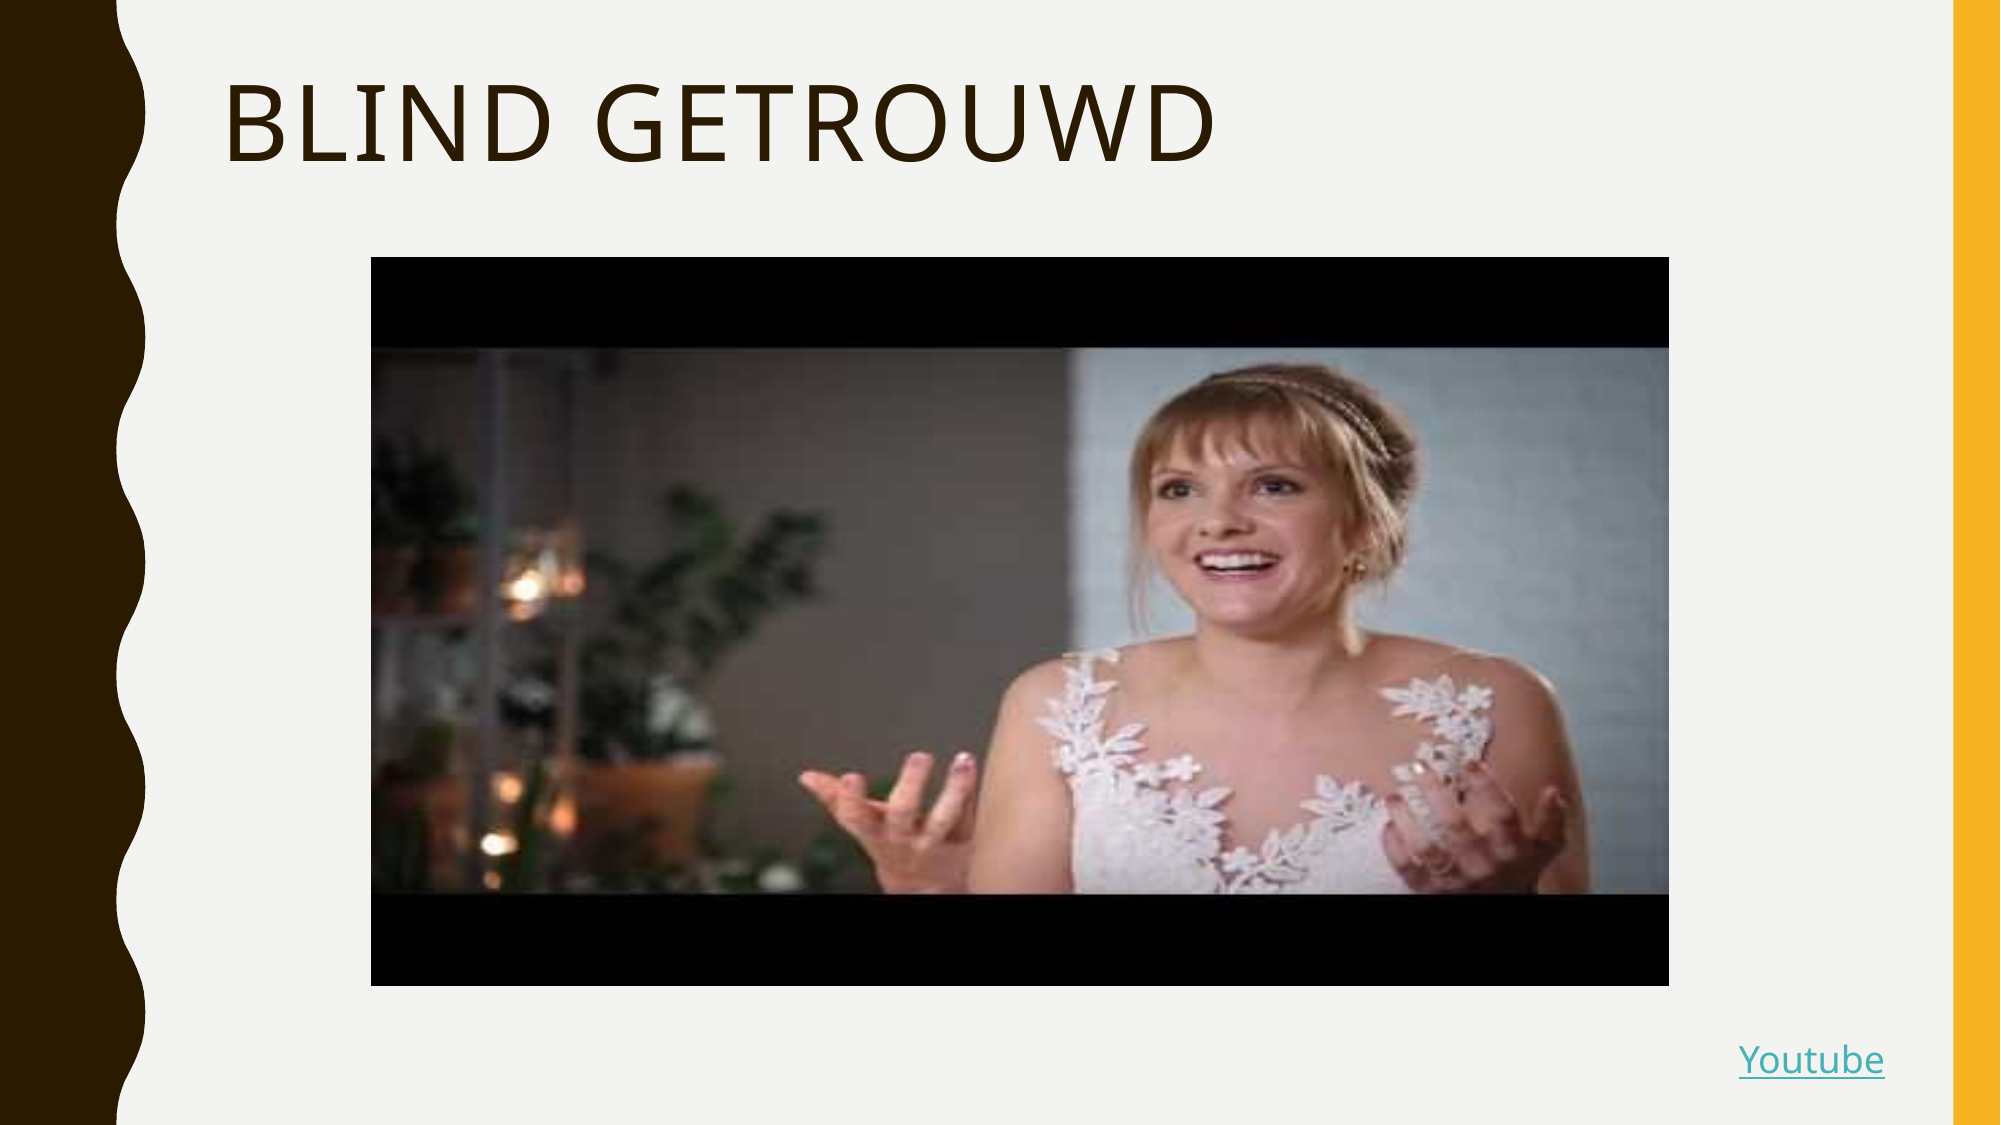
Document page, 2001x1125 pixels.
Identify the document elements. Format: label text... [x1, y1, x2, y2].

text_box Youtube [1724, 1028, 1900, 1095]
title Blind getrouwd [205, 62, 1875, 308]
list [371, 256, 1670, 987]
